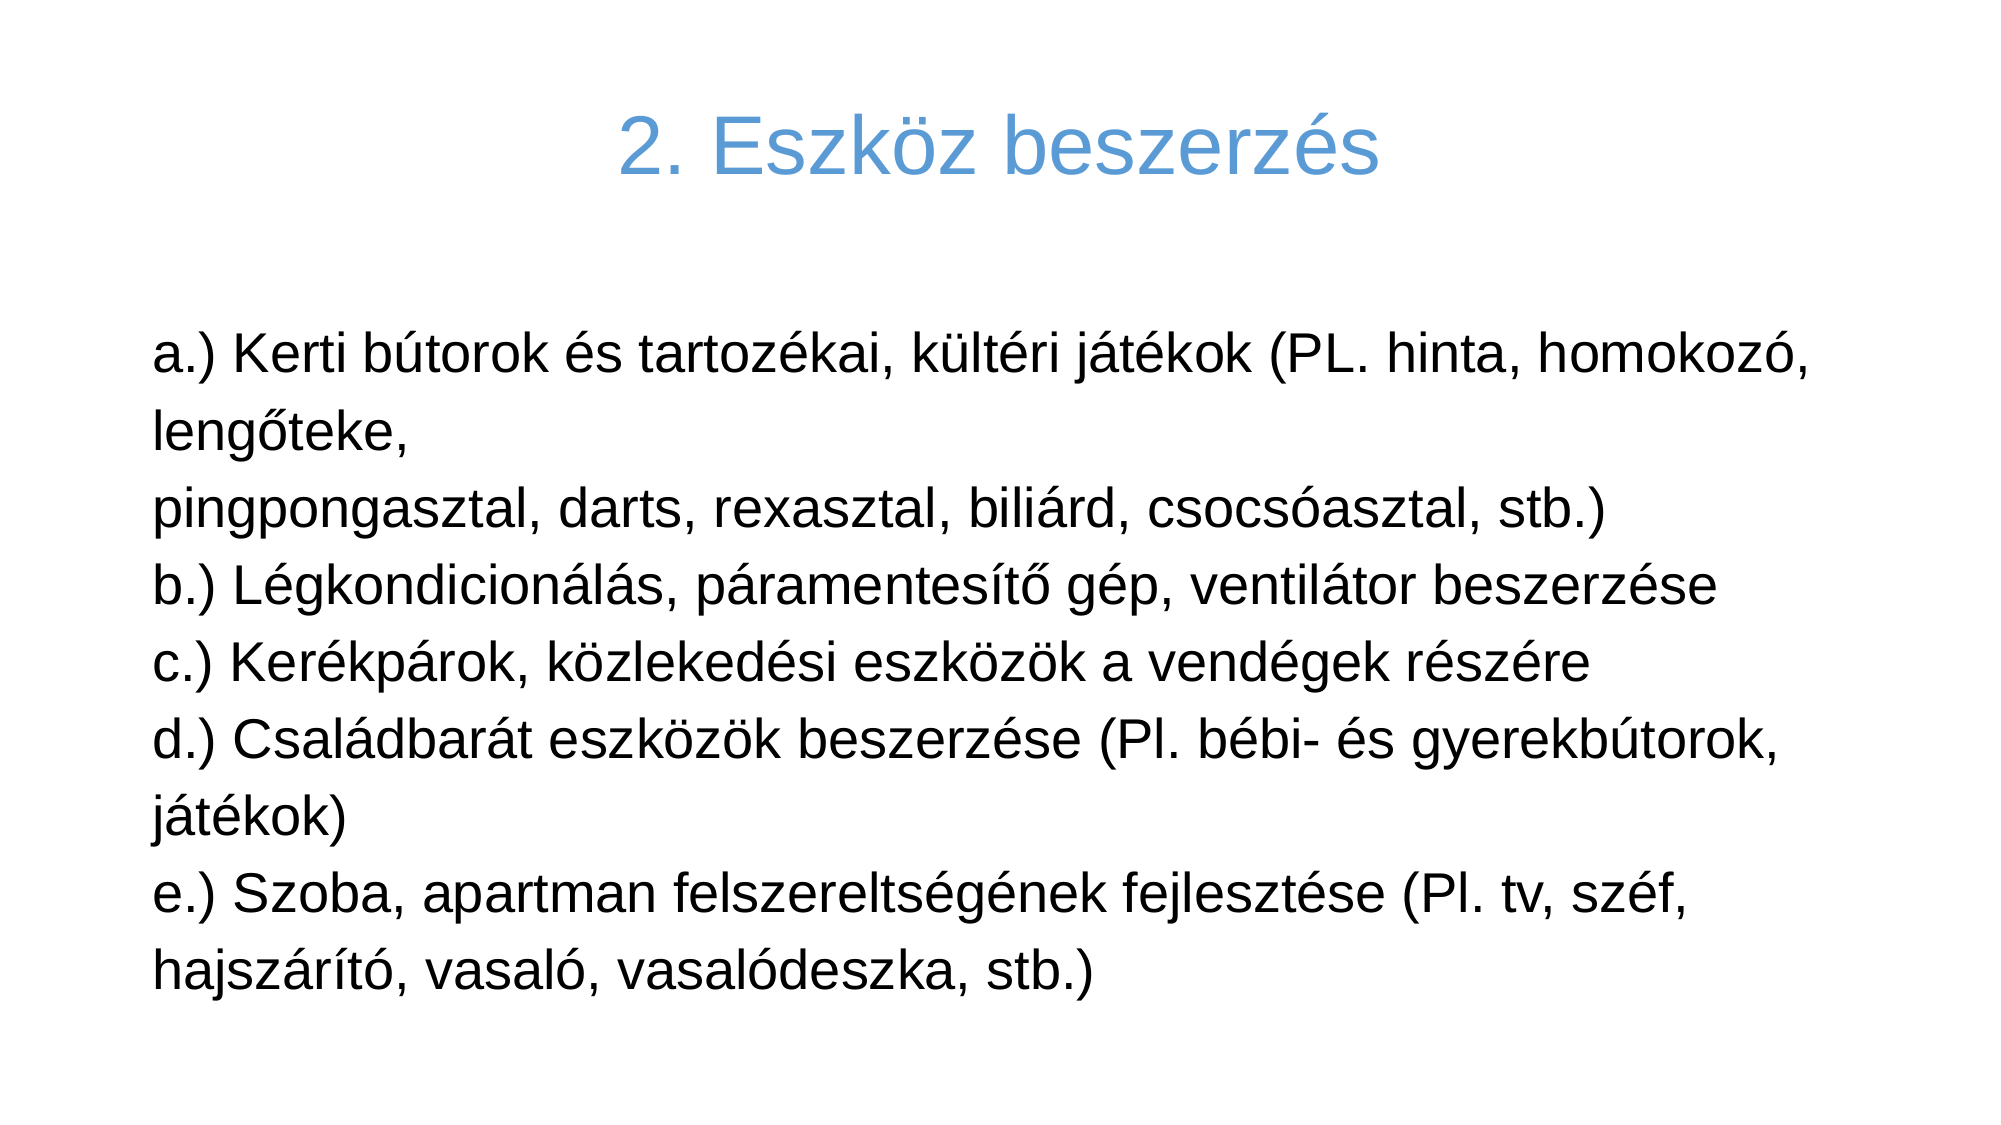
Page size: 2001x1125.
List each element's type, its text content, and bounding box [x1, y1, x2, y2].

title 2. Eszköz beszerzés [137, 59, 1863, 278]
text_box [281, 0, 1744, 184]
list a.) Kerti bútorok és tartozékai, kültéri játékok (PL. hinta, homokozó, lengőteke, pingpongasztal, darts, rexasztal, biliárd, csocsóasztal, stb.) b.) Légkondicionálás, páramentesítő gép, ventilátor beszerzése c.) Kerékpárok, közlekedési eszközök a vendégek részére d.) Családbarát eszközök beszerzése (Pl. bébi- és gyerekbútorok, játékok) e.) Szoba, apartman felszereltségének fejlesztése (Pl. tv, széf, hajszárító, vasaló, vasalódeszka, stb.) [137, 299, 1863, 1014]
